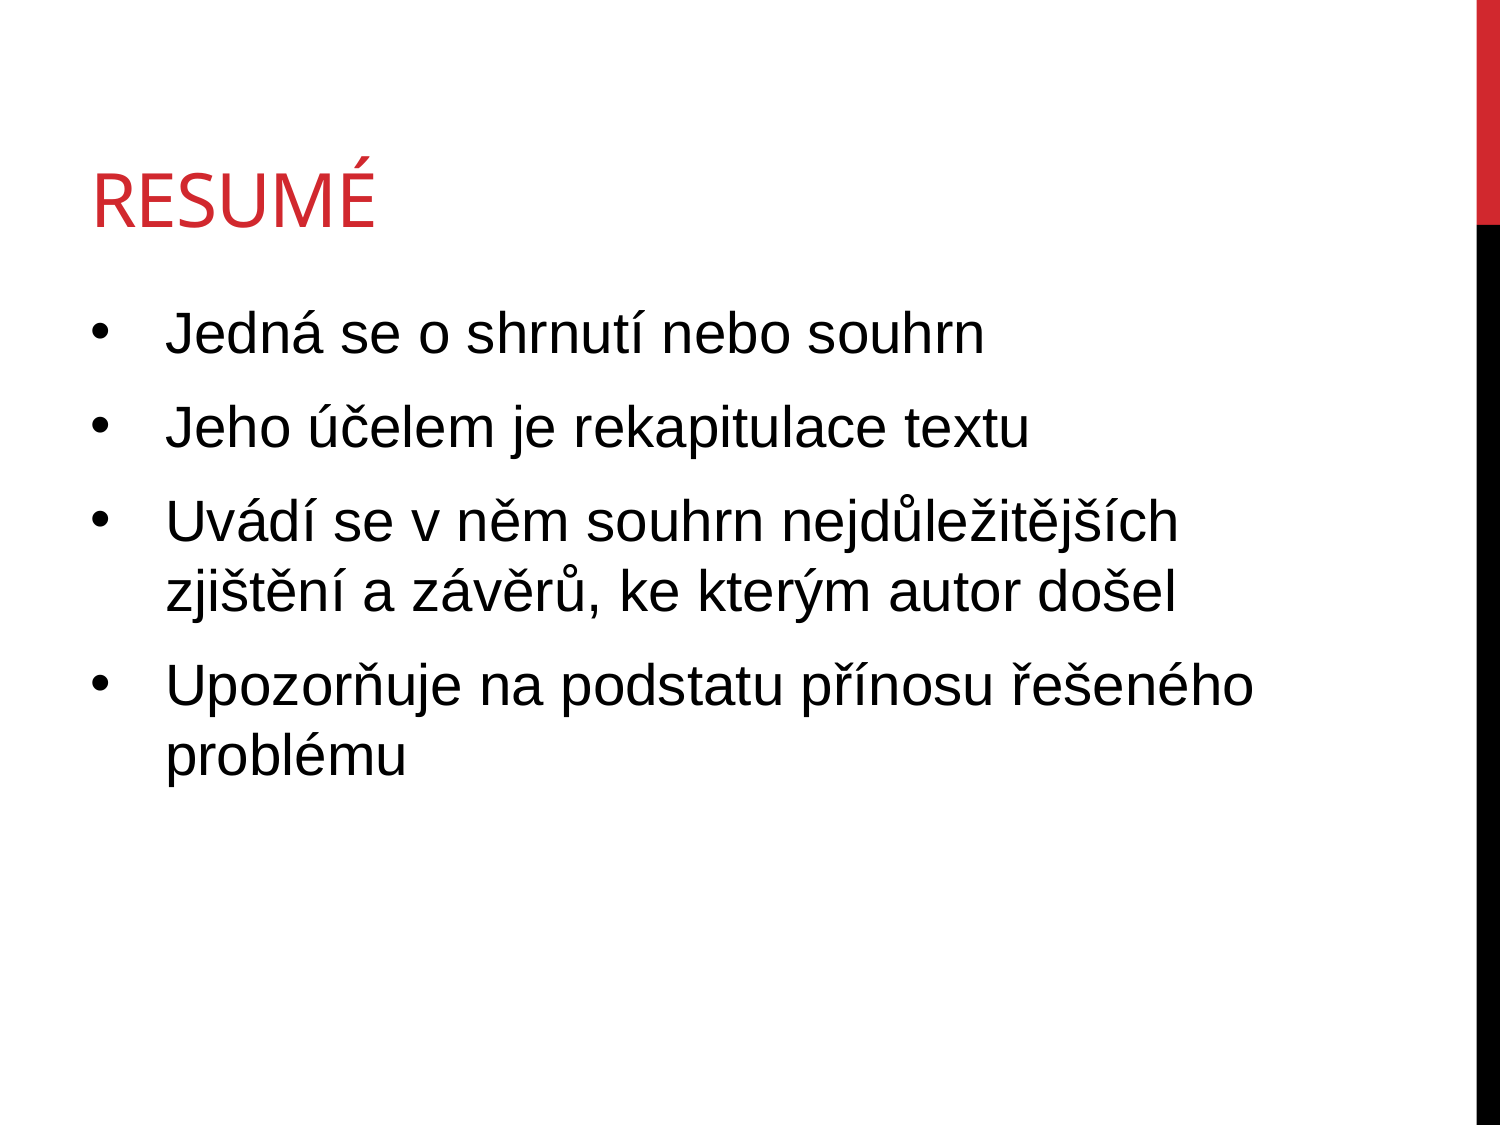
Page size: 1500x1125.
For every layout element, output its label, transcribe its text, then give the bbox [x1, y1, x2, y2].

title resumé [75, 24, 1329, 250]
list Jedná se o shrnutí nebo souhrn Jeho účelem je rekapitulace textu Uvádí se v něm souhrn nejdůležitějších zjištění a závěrů, ke kterým autor došel Upozorňuje na podstatu přínosu řešeného problému [75, 287, 1325, 1005]
